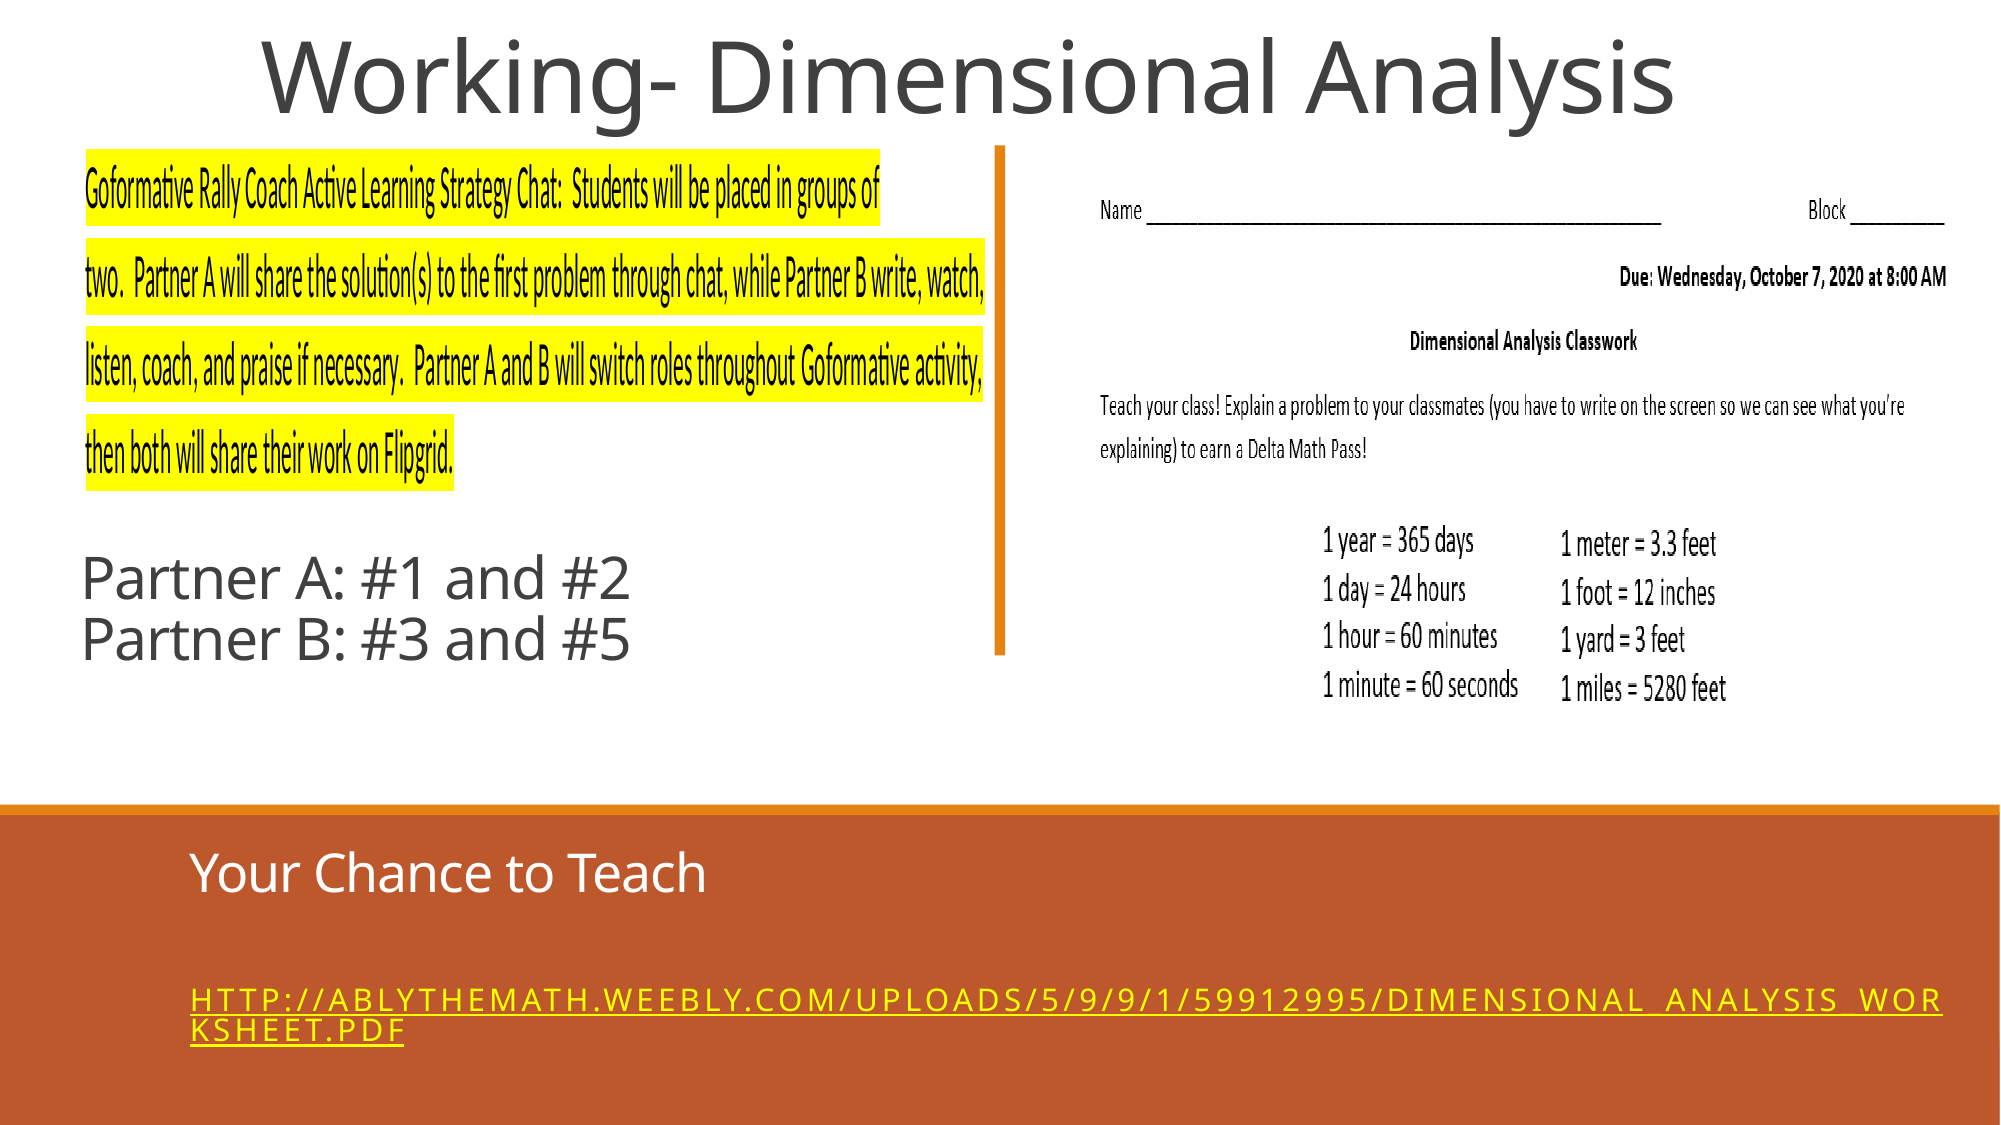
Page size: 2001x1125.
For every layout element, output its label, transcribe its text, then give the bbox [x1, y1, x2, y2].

picture [84, 148, 993, 549]
title Your Chance to Teach [174, 840, 1825, 973]
text_box [0, 803, 2000, 816]
text_box Partner A: #1 and #2 Partner B: #3 and #5 [0, 543, 912, 680]
text_box Working- Dimensional Analysis [143, 5, 1794, 142]
list http://ablythemath.weebly.com/uploads/5/9/9/1/59912995/dimensional_analysis_worksheet.pdf [174, 973, 1982, 1063]
text_box [0, 0, 2000, 803]
text_box [993, 144, 1006, 657]
text_box [0, 816, 2000, 1125]
picture [1053, 102, 1982, 751]
